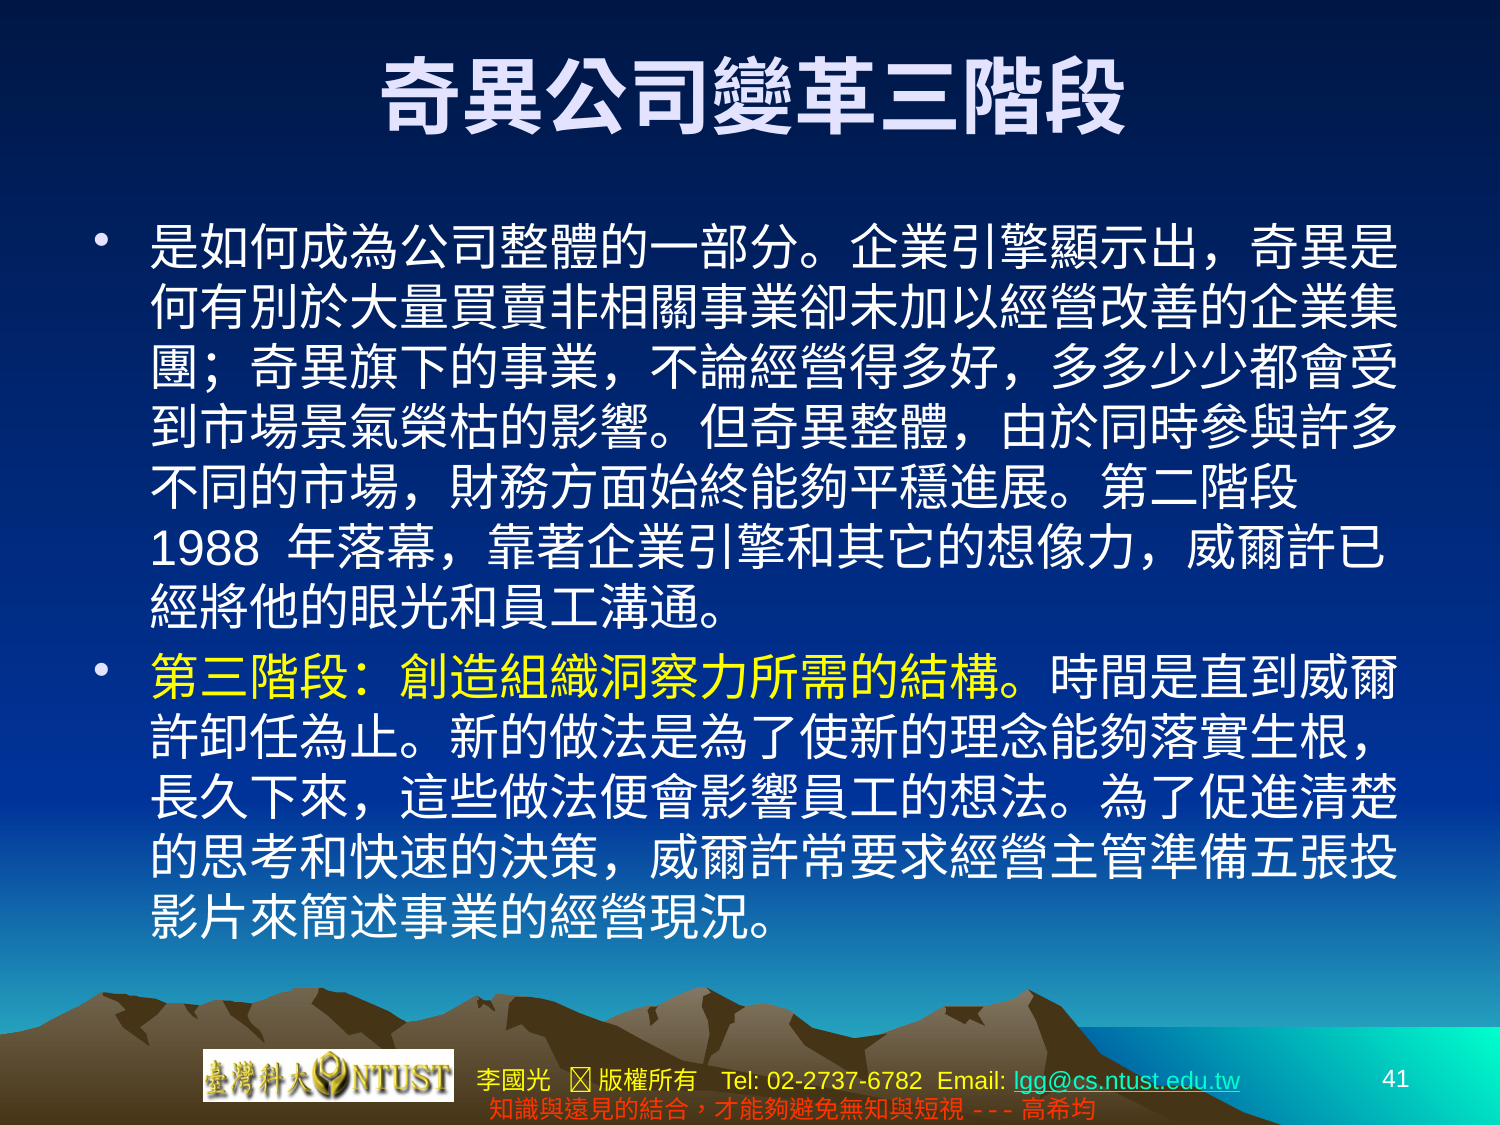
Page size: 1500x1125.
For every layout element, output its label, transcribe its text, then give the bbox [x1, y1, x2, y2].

slide_number 41 [1074, 1024, 1426, 1101]
picture [203, 1049, 454, 1102]
title 奇異公司變革三階段 [77, 0, 1429, 188]
list 是如何成為公司整體的一部分。企業引擎顯示出，奇異是何有別於大量買賣非相關事業卻未加以經營改善的企業集團；奇異旗下的事業，不論經營得多好，多多少少都會受到市場景氣榮枯的影響。但奇異整體，由於同時參與許多不同的市場，財務方面始終能夠平穩進展。第二階段1988 年落幕，靠著企業引擎和其它的想像力，威爾許已經將他的眼光和員工溝通。 第三階段：創造組織洞察力所需的結構。時間是直到威爾許卸任為止。新的做法是為了使新的理念能夠落實生根，長久下來，這些做法便會影響員工的想法。為了促進清楚的思考和快速的決策，威爾許常要求經營主管準備五張投影片來簡述事業的經營現況。 [77, 207, 1429, 946]
